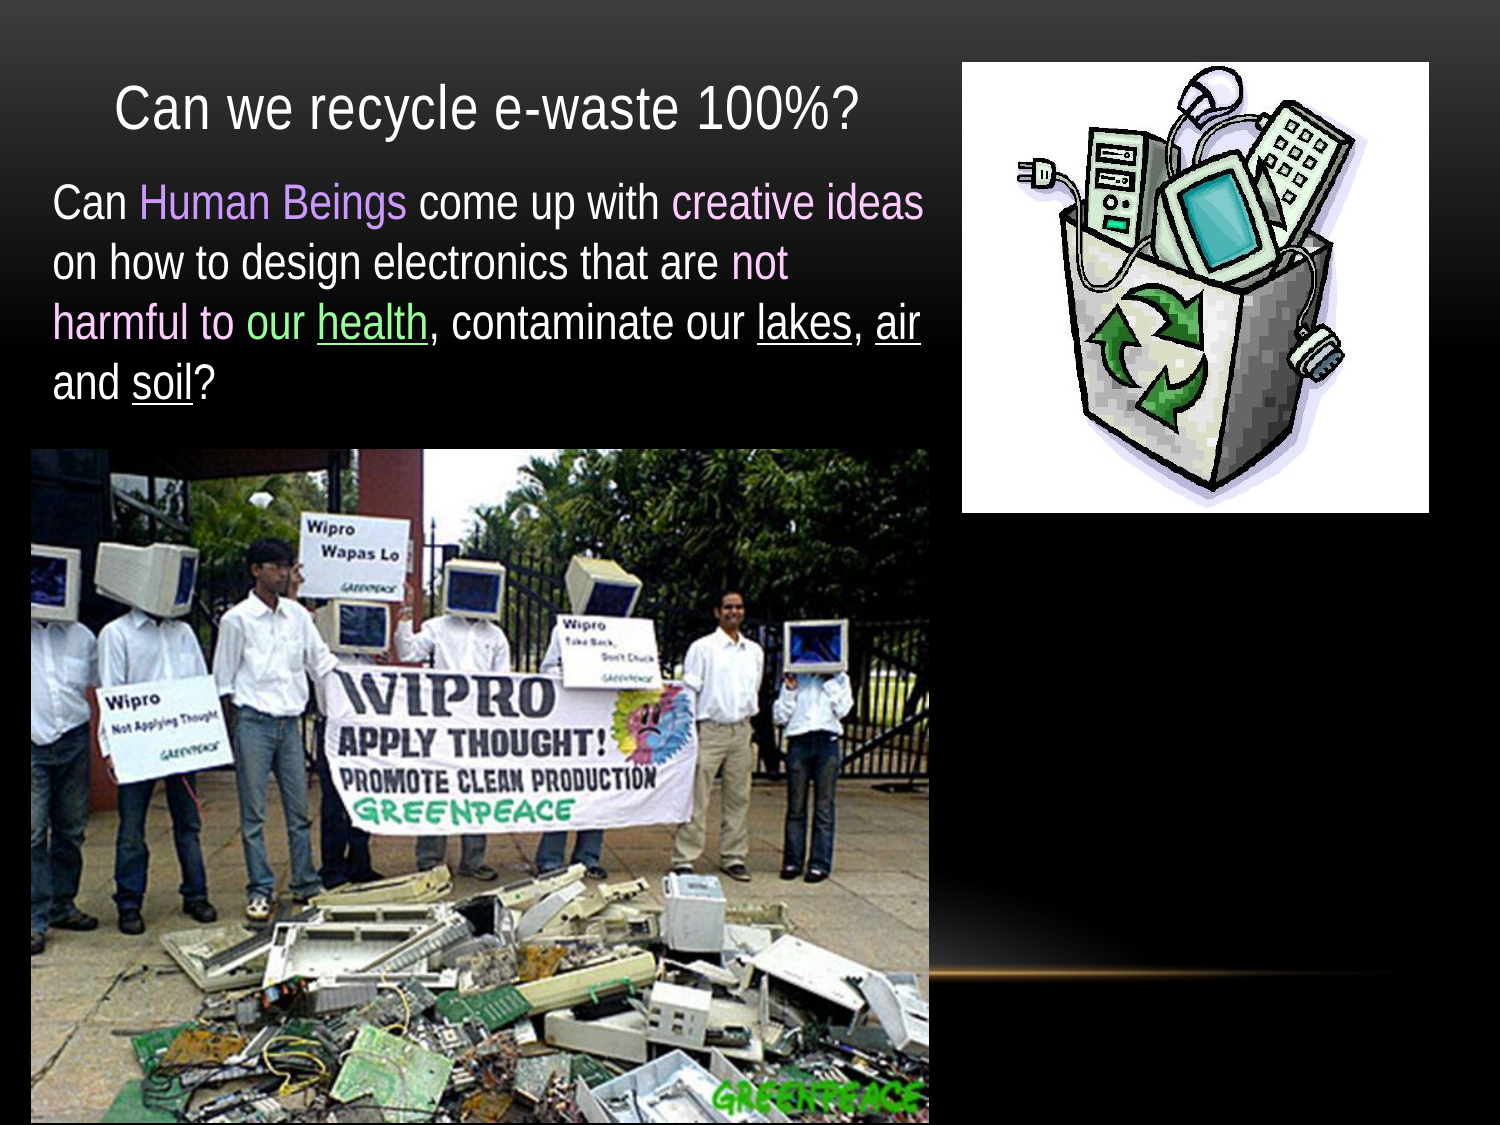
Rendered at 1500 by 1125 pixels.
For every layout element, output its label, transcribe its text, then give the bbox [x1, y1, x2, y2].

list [962, 62, 1429, 513]
title Can we recycle e-waste 100%? [99, 45, 1400, 150]
picture [0, 0, 1500, 1125]
text_box Can Human Beings come up with creative ideas on how to design electronics that are not harmful to our health, contaminate our lakes, air and soil? [37, 162, 950, 418]
